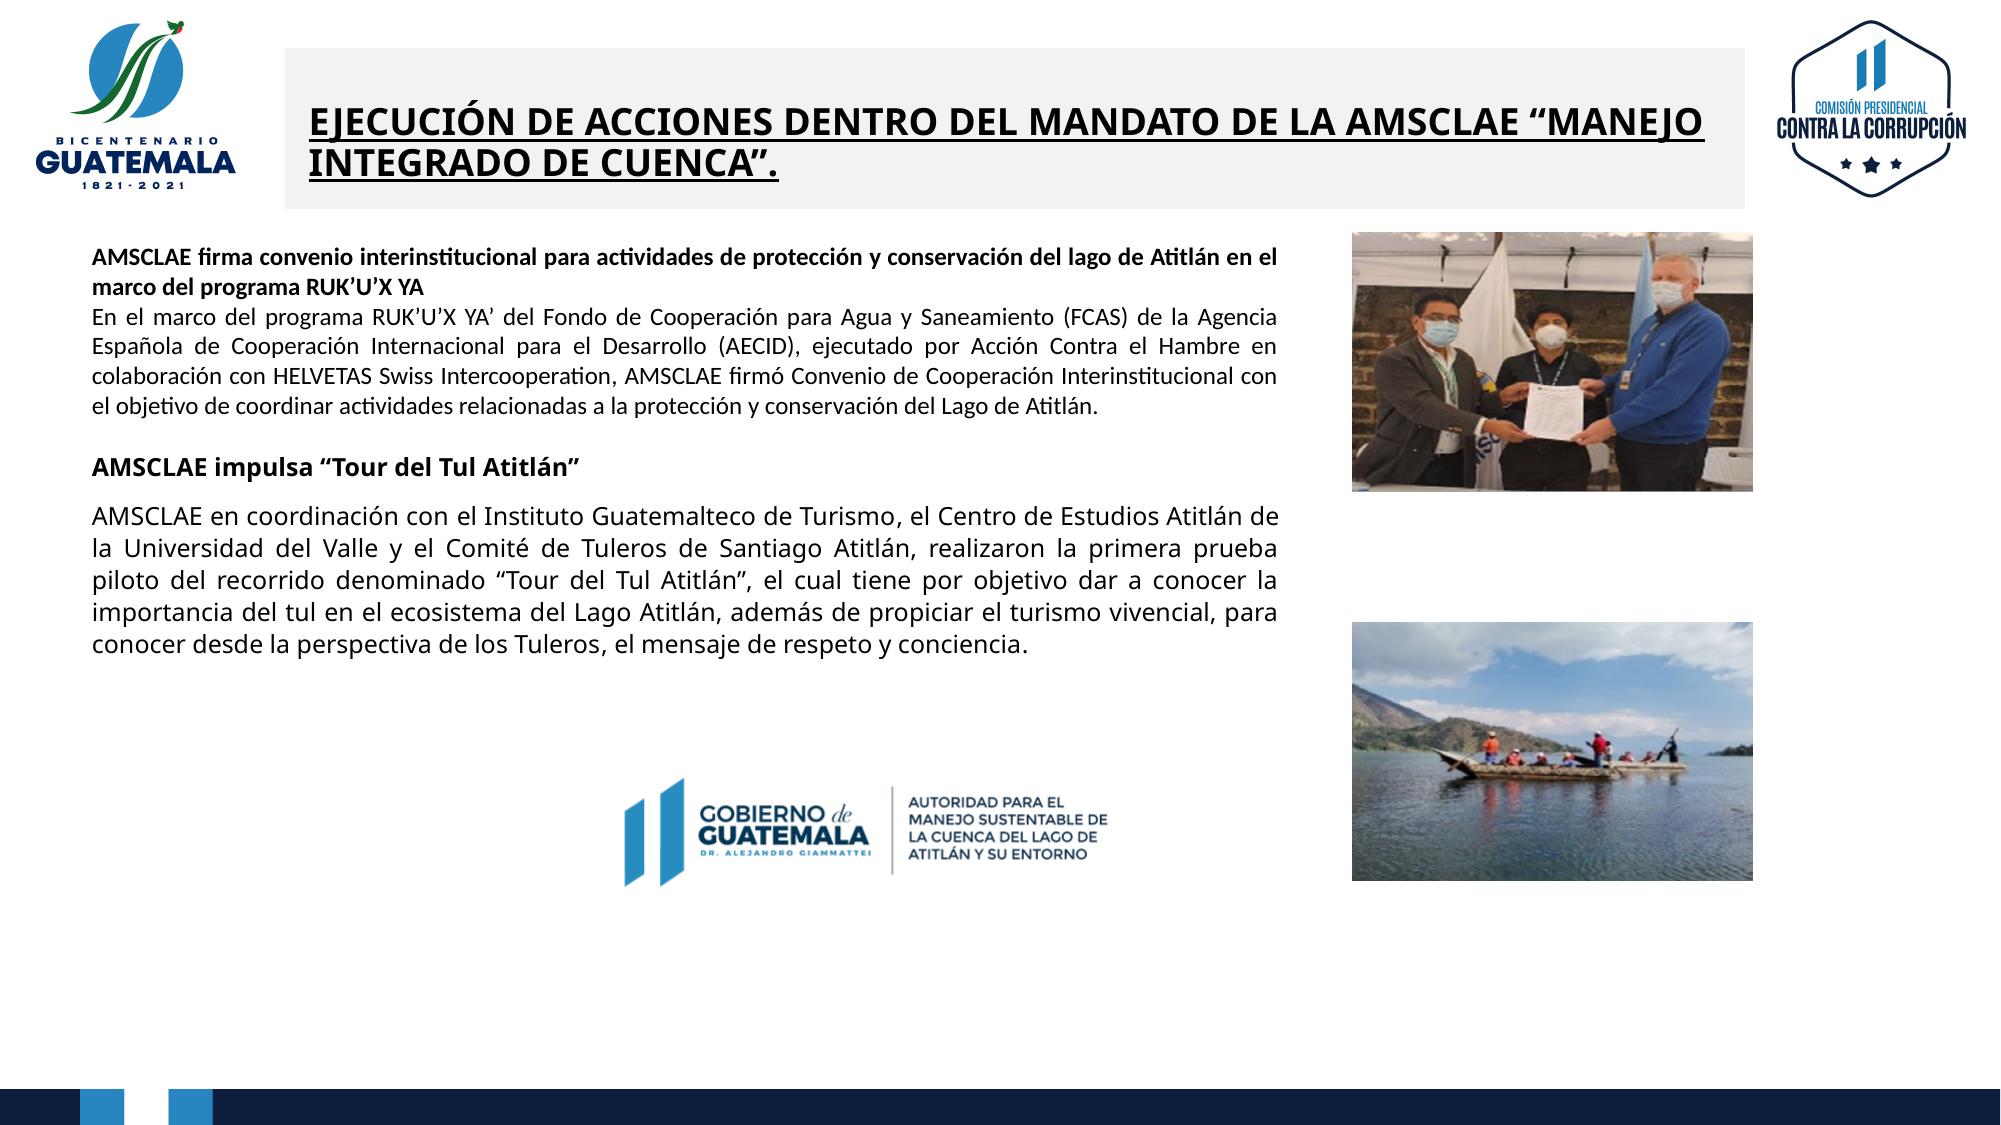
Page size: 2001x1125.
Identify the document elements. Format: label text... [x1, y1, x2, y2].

text_box EJECUCIÓN DE ACCIONES DENTRO DEL MANDATO DE LA AMSCLAE “MANEJO INTEGRADO DE CUENCA”. [293, 55, 1753, 233]
picture [0, 0, 2001, 1125]
text_box AMSCLAE firma convenio interinstitucional para actividades de protección y conservación del lago de Atitlán en el marco del programa RUK’U’X YA En el marco del programa RUK’U’X YA’ del Fondo de Cooperación para Agua y Saneamiento (FCAS) de la Agencia Española de Cooperación Internacional para el Desarrollo (AECID), ejecutado por Acción Contra el Hambre en colaboración con HELVETAS Swiss Intercooperation, AMSCLAE firmó Convenio de Cooperación Interinstitucional con el objetivo de coordinar actividades relacionadas a la protección y conservación del Lago de Atitlán. AMSCLAE impulsa “Tour del Tul Atitlán” AMSCLAE en coordinación con el Instituto Guatemalteco de Turismo, el Centro de Estudios Atitlán de la Universidad del Valle y el Comité de Tuleros de Santiago Atitlán, realizaron la primera prueba piloto del recorrido denominado “Tour del Tul Atitlán”, el cual tiene por objetivo dar a conocer la importancia del tul en el ecosistema del Lago Atitlán, además de propiciar el turismo vivencial, para conocer desde la perspectiva de los Tuleros, el mensaje de respeto y conciencia. [76, 232, 1296, 719]
